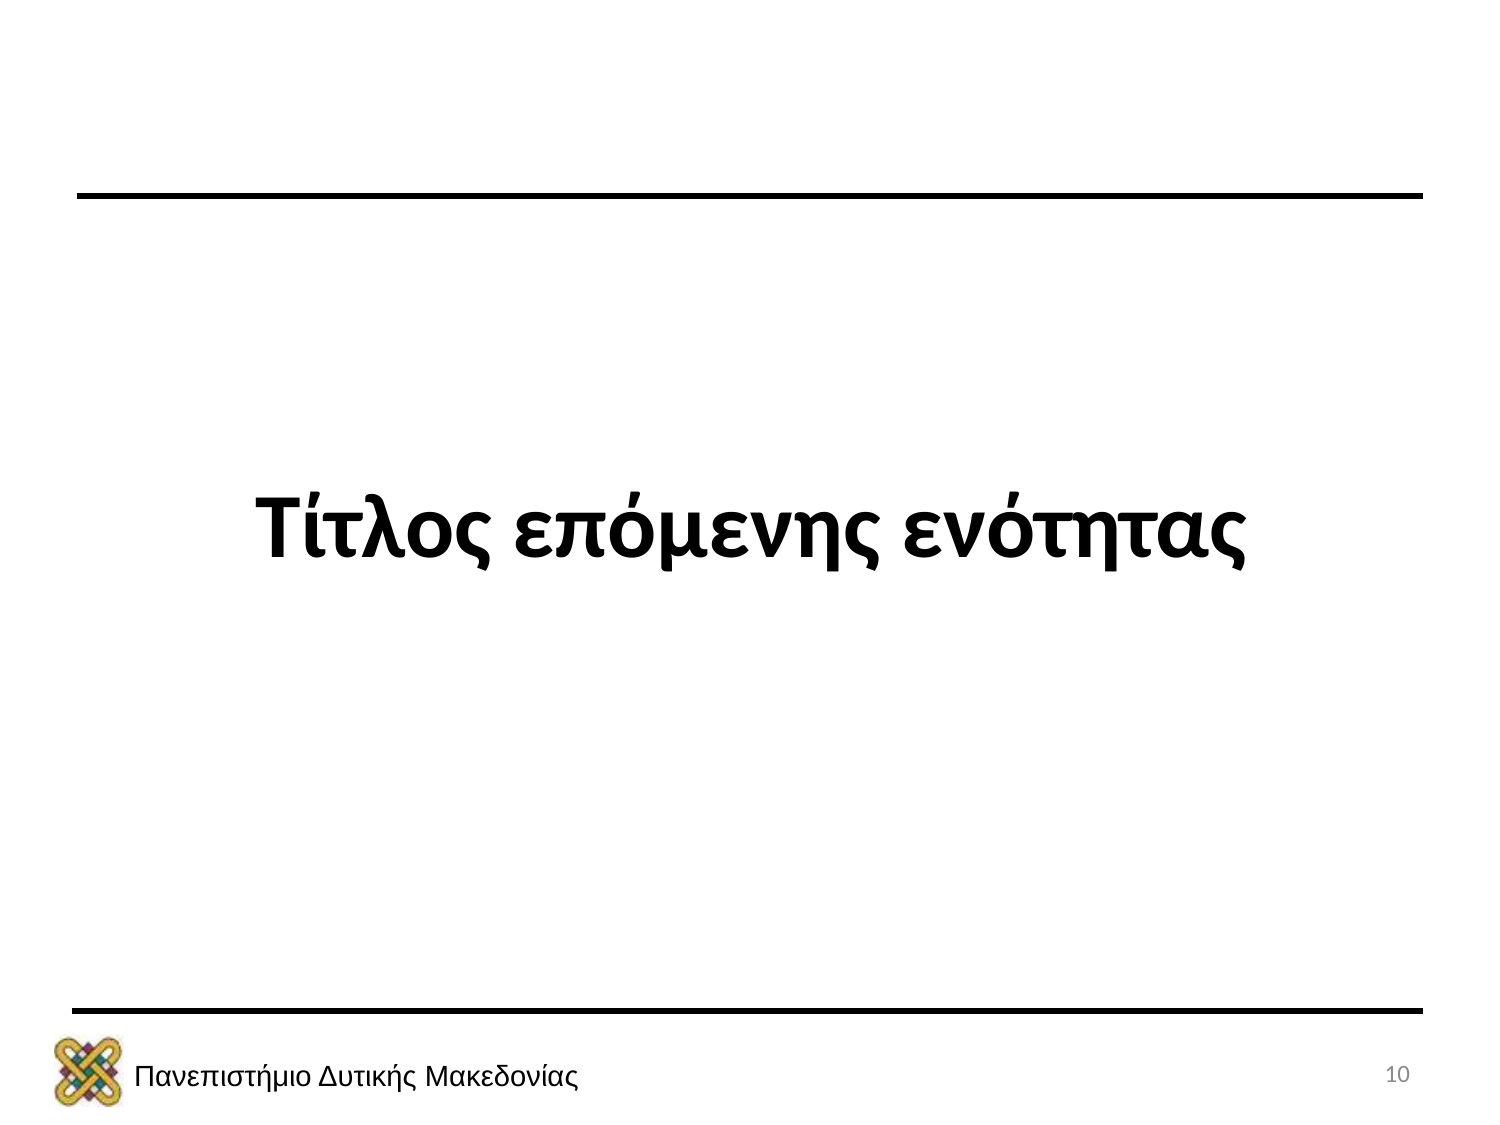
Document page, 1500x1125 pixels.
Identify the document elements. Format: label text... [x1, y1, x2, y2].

title Τίτλος επόμενης ενότητας [76, 408, 1427, 634]
slide_number 10 [1074, 1042, 1425, 1103]
picture [54, 1034, 124, 1107]
